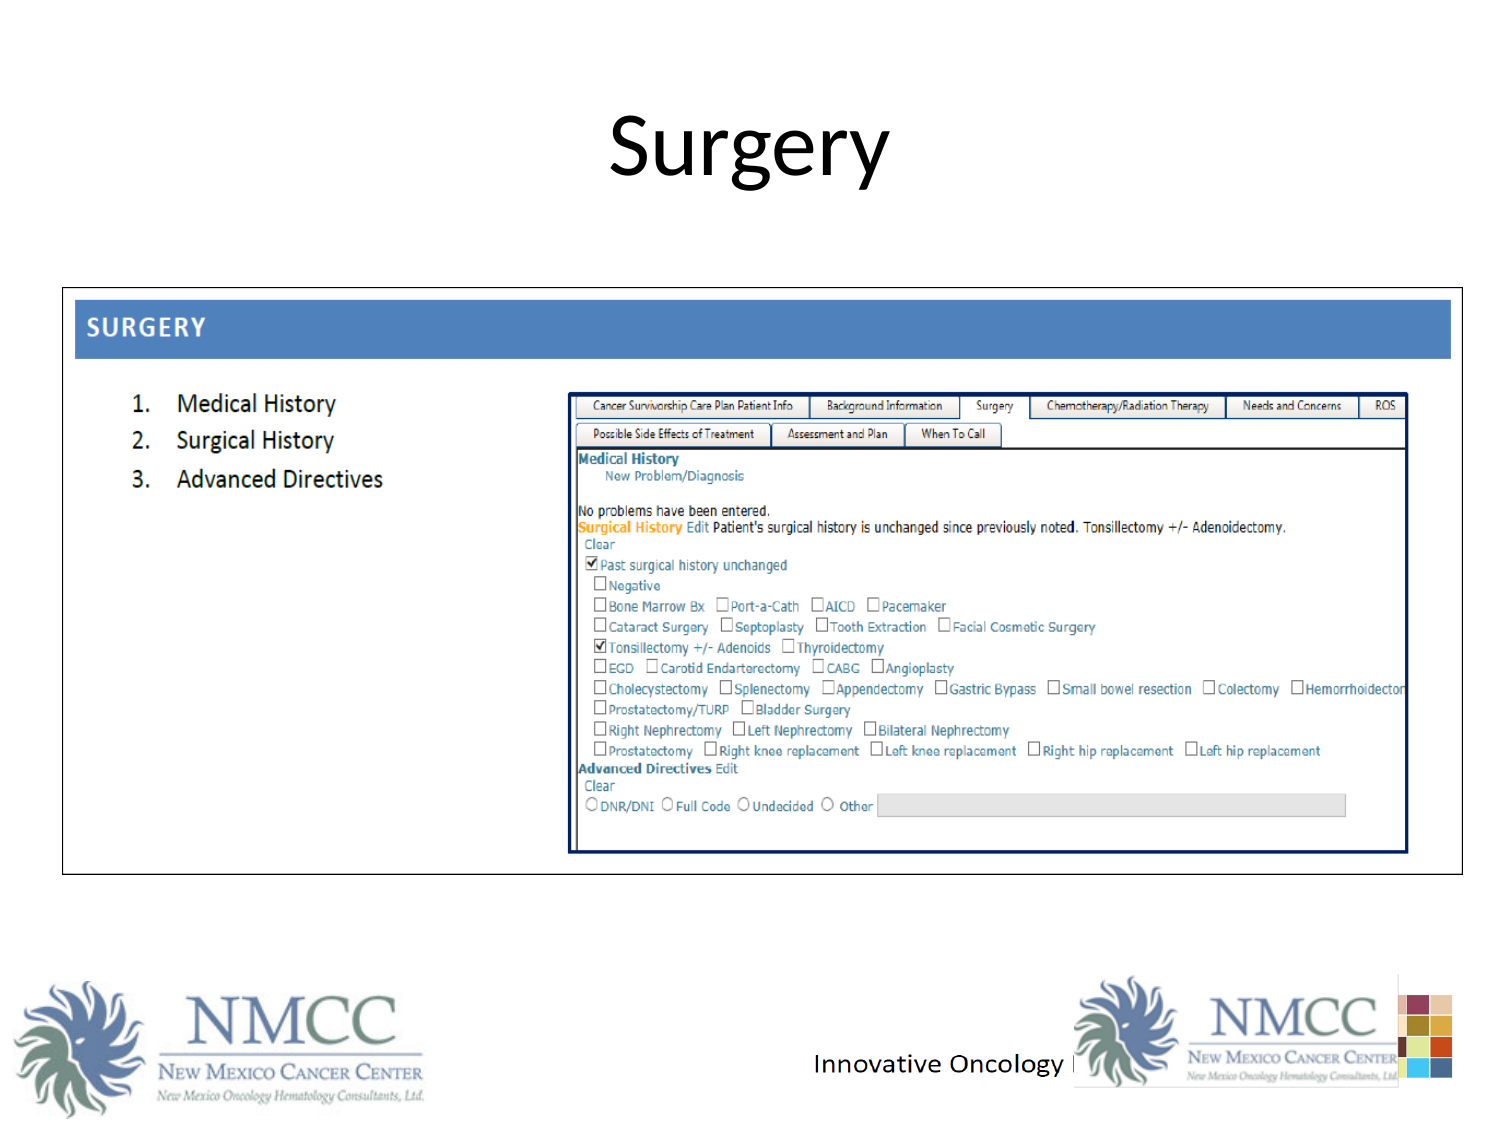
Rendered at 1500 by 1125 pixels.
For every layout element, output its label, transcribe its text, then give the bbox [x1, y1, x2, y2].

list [62, 287, 1463, 876]
picture [12, 981, 450, 1119]
picture [802, 974, 1465, 1099]
title Surgery [75, 45, 1425, 233]
